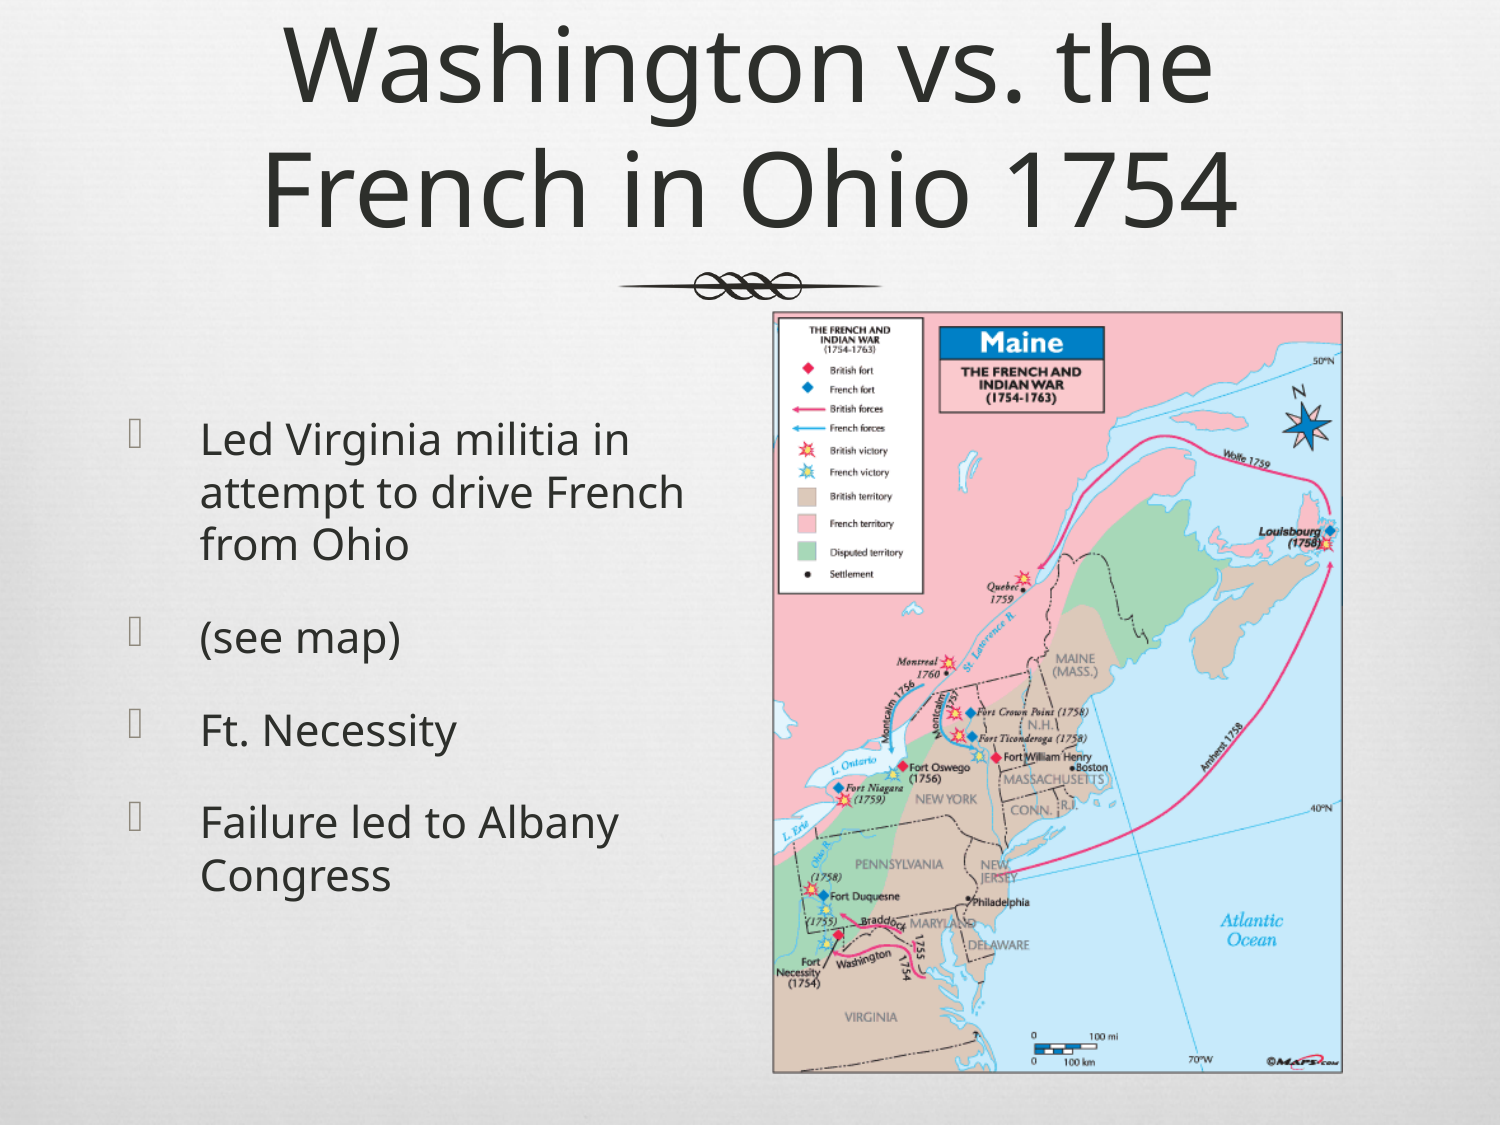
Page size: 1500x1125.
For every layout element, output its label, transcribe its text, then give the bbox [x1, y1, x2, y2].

title Washington vs. the French in Ohio 1754 [112, 11, 1388, 236]
picture [615, 272, 885, 300]
list Led Virginia militia in attempt to drive French from Ohio (see map) Ft. Necessity Failure led to Albany Congress [112, 311, 673, 912]
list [675, 310, 1440, 1075]
